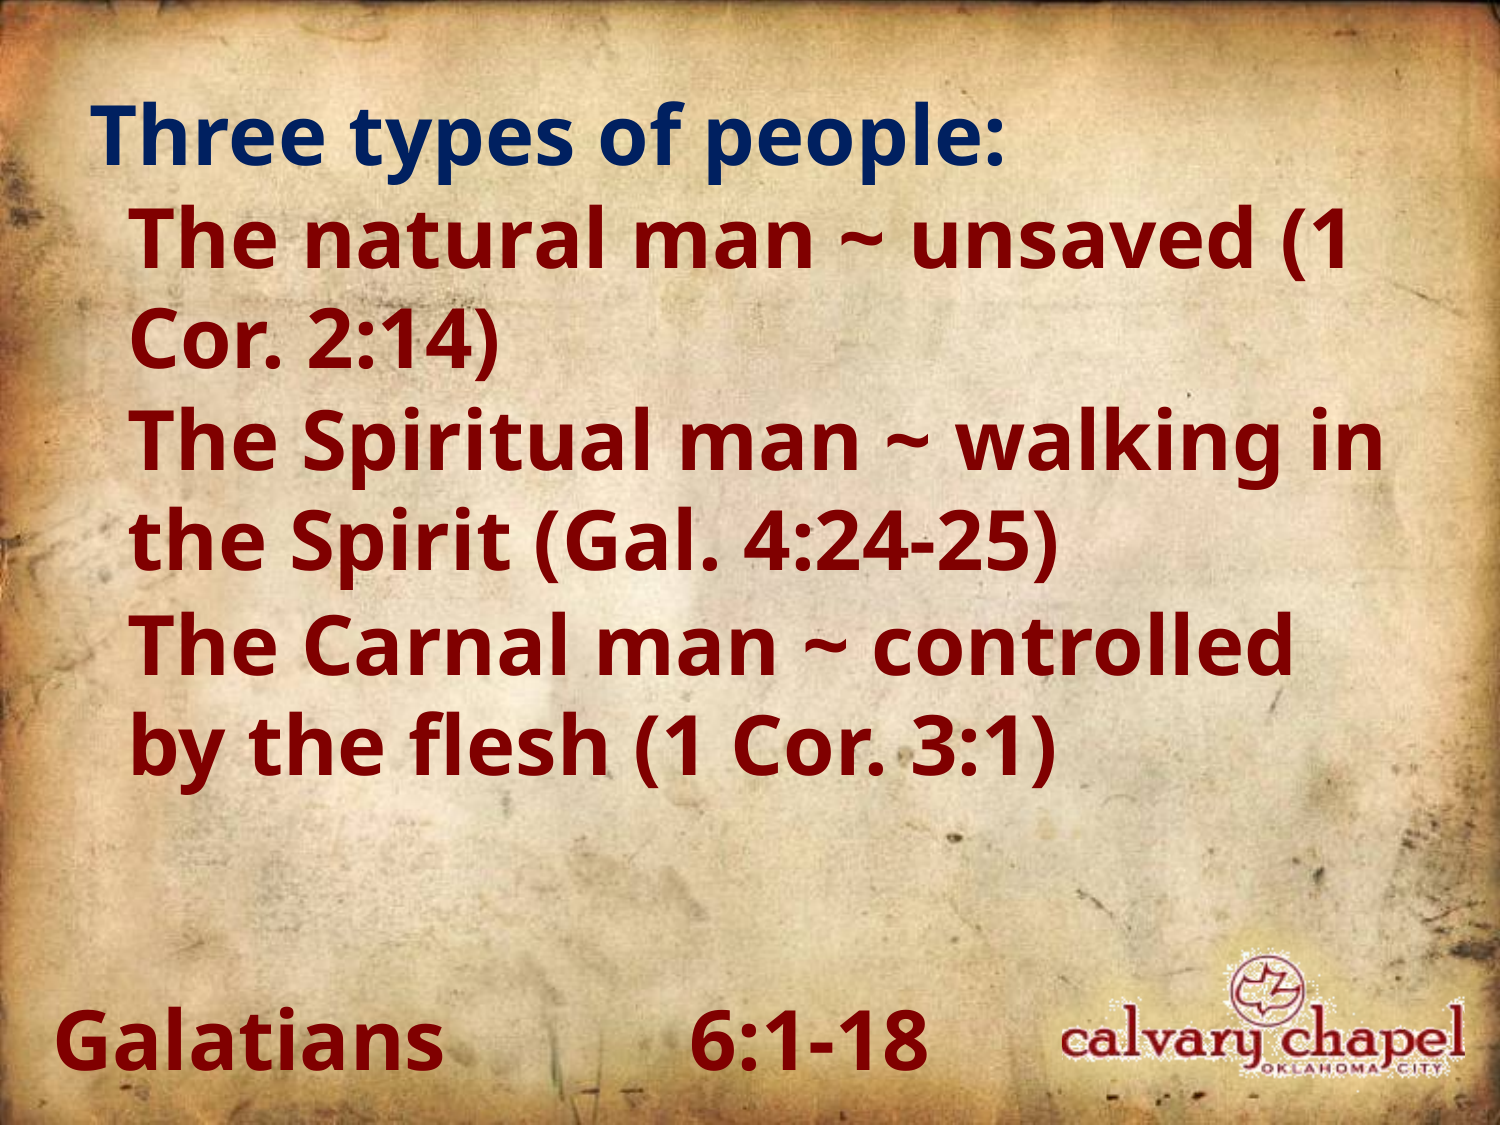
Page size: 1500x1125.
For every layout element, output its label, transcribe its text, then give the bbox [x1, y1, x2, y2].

picture [0, 0, 1500, 1125]
text_box The Carnal man ~ controlled by the flesh (1 Cor. 3:1) [112, 584, 1425, 800]
text_box The Spiritual man ~ walking in the Spirit (Gal. 4:24-25) [112, 380, 1425, 584]
text_box The natural man ~ unsaved (1 Cor. 2:14) [112, 178, 1425, 380]
text_box Three types of people: [74, 75, 1425, 190]
text_box 6:1-18 [675, 979, 1056, 1094]
text_box Galatians [37, 979, 675, 1094]
